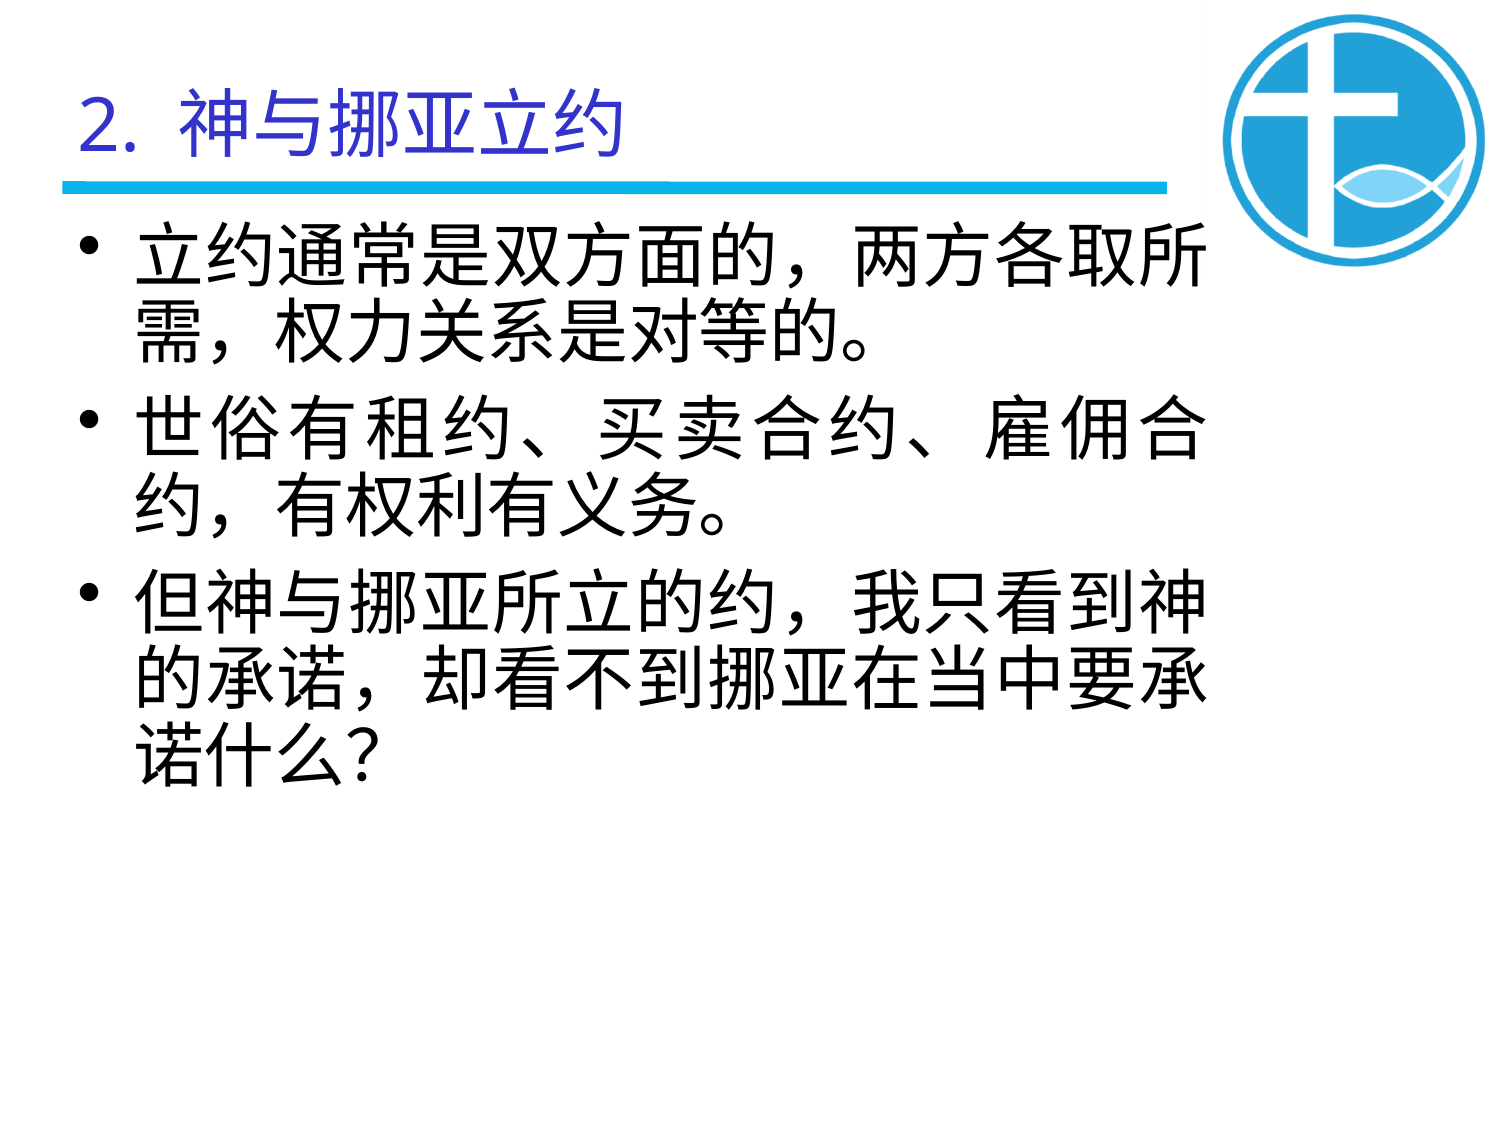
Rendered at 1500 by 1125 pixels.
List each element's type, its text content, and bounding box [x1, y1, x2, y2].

text_box 立约通常是双方面的，两方各取所需，权力关系是对等的。 世俗有租约、买卖合约、雇佣合约，有权利有义务。 但神与挪亚所立的约，我只看到神的承诺，却看不到挪亚在当中要承诺什么？ [69, 212, 1218, 804]
text_box 2. 神与挪亚立约 [69, 79, 1130, 175]
picture [1207, 0, 1500, 281]
